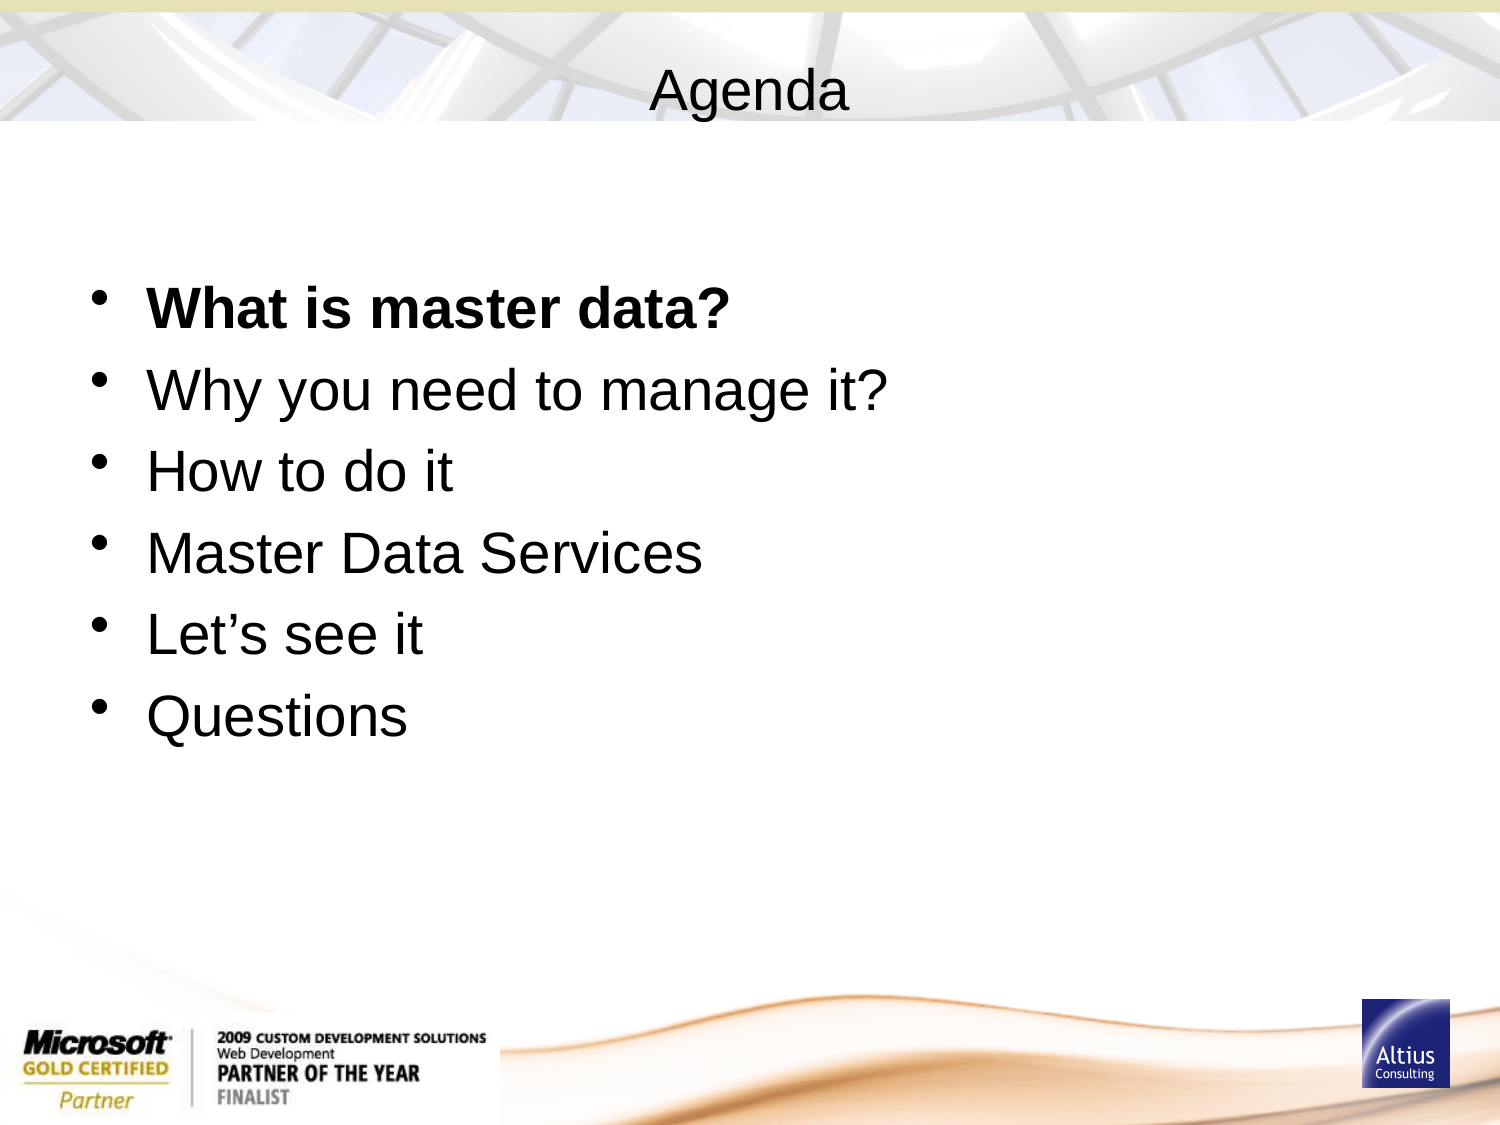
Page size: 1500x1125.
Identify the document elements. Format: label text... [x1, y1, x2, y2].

picture [0, 121, 1500, 1125]
title Agenda [75, 45, 1425, 233]
list What is master data? Why you need to manage it? How to do it Master Data Services Let’s see it Questions [75, 262, 1425, 1005]
